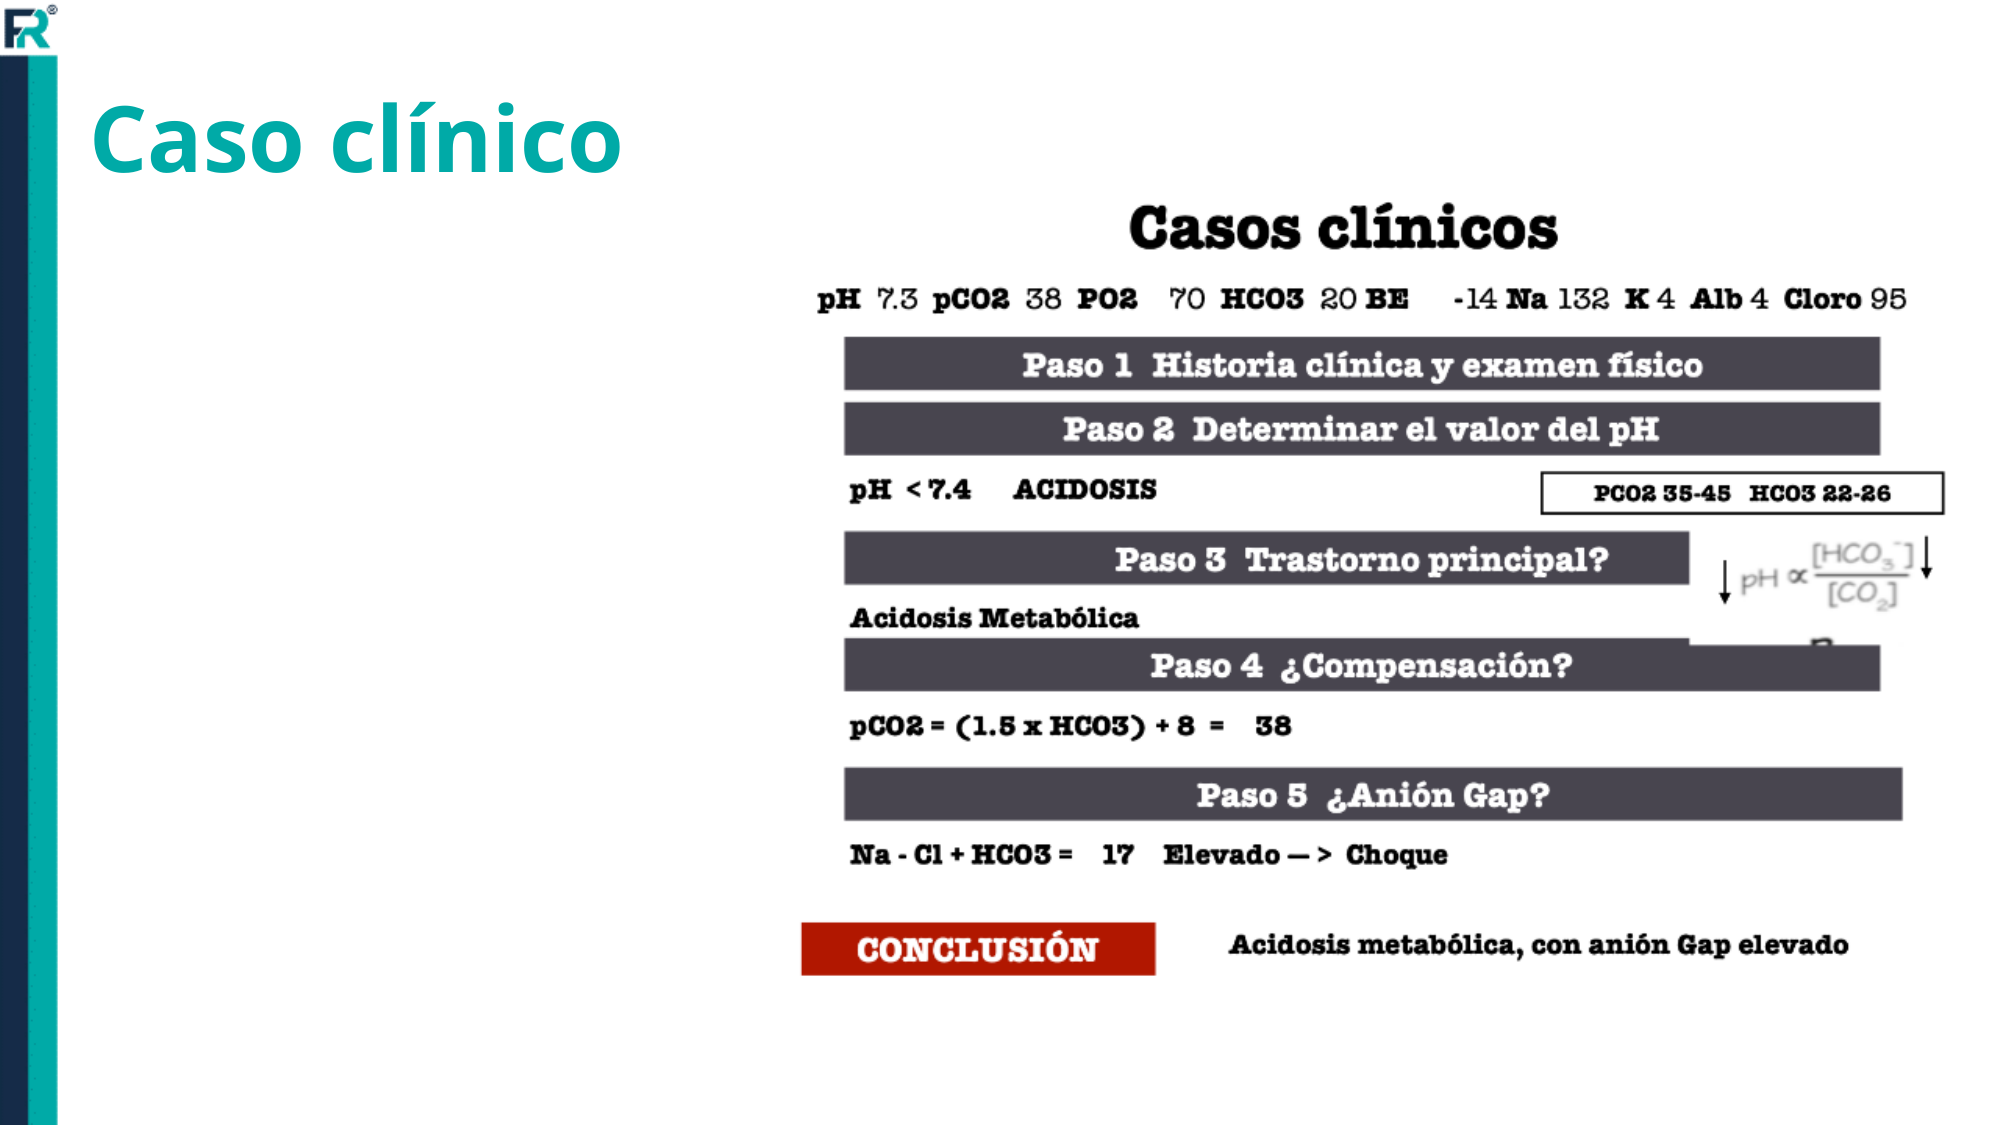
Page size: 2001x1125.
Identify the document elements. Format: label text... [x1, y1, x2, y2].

picture [0, 0, 2001, 1125]
title Caso clínico [74, 34, 1800, 252]
